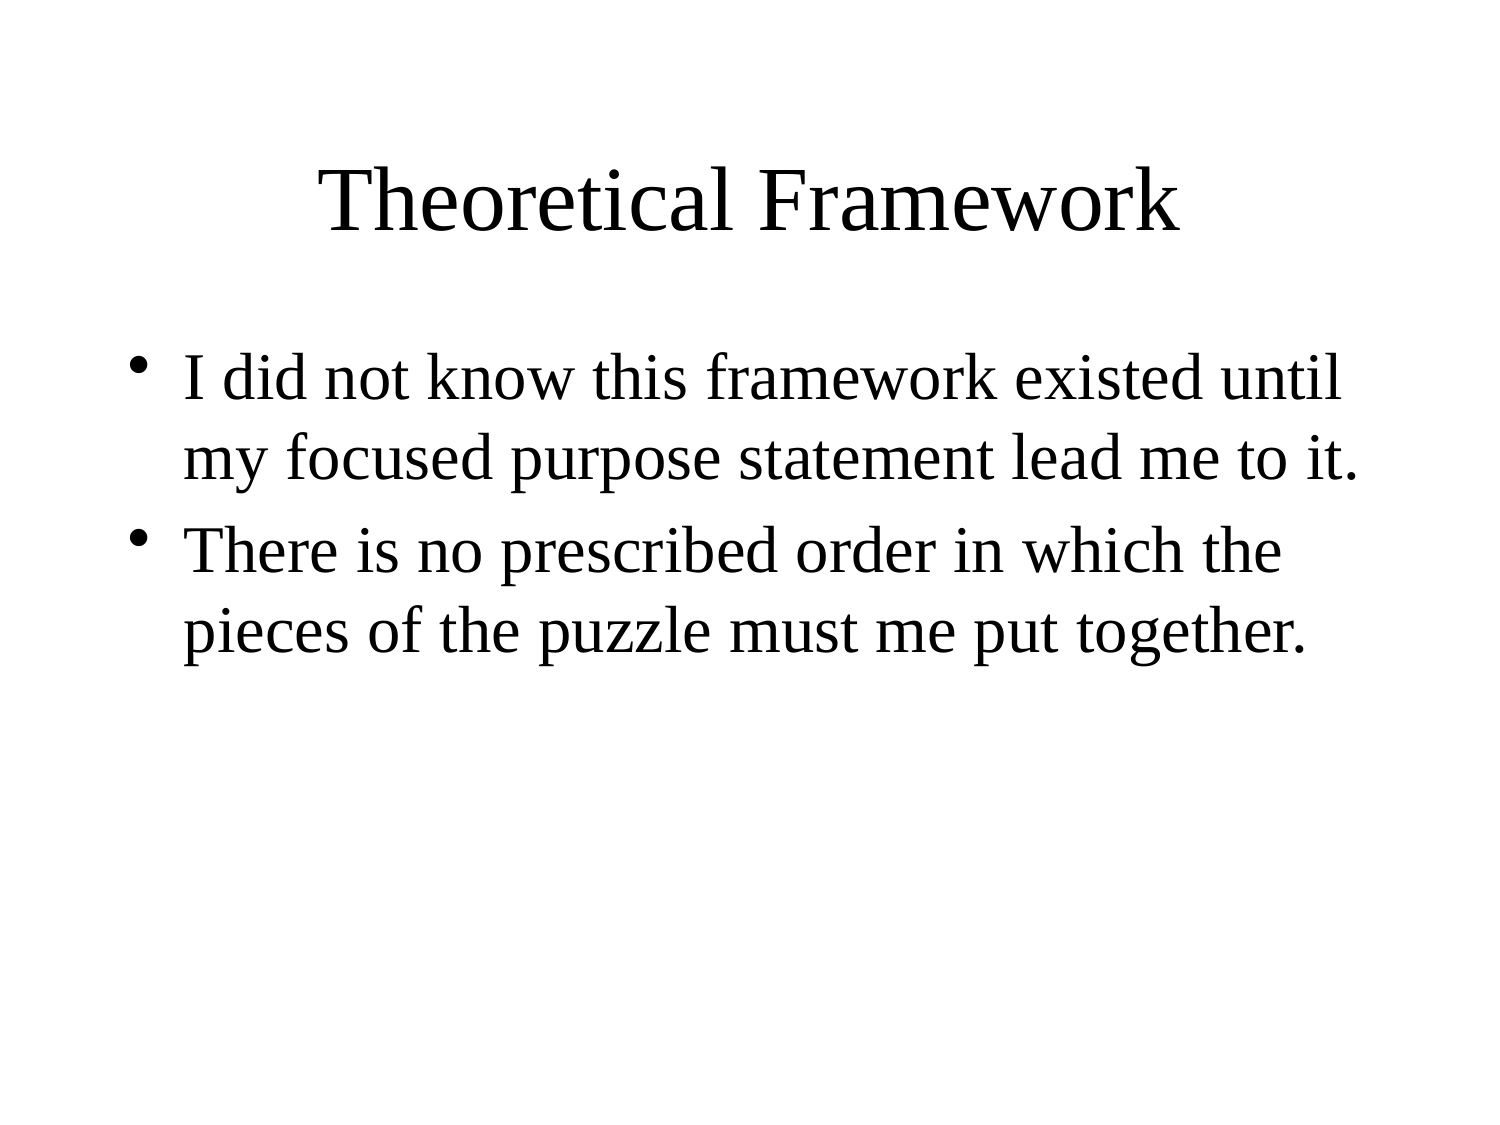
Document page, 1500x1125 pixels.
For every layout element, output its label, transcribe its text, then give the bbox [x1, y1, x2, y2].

list I did not know this framework existed until my focused purpose statement lead me to it. There is no prescribed order in which the pieces of the puzzle must me put together. [112, 324, 1388, 1000]
title Theoretical Framework [112, 99, 1388, 288]
